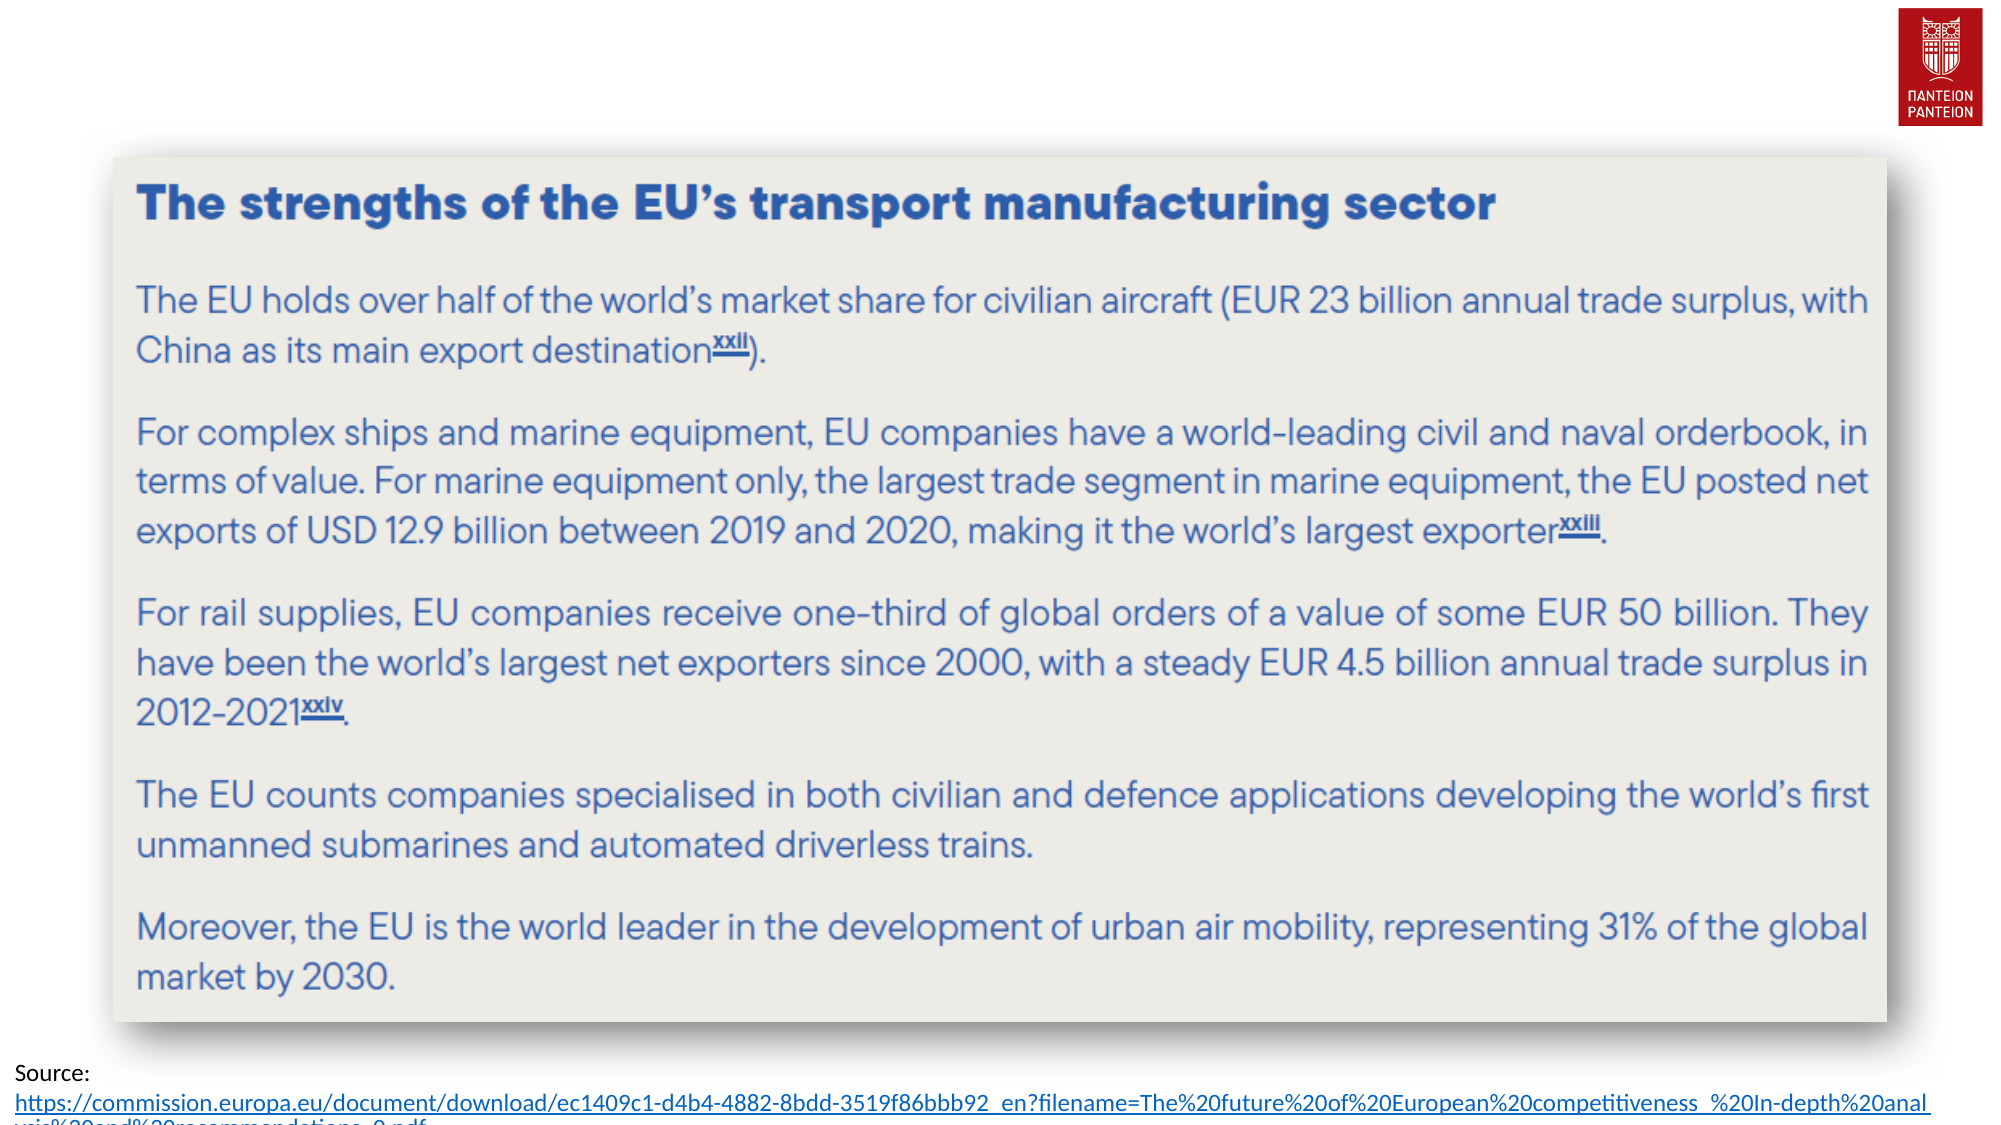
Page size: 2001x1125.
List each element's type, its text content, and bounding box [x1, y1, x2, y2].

text_box Source:https://commission.europa.eu/document/download/ec1409c1-d4b4-4882-8bdd-3519f86bbb92_en?filename=The%20future%20of%20European%20competitiveness_%20In-depth%20analysis%20and%20recommendations_0.pdf [0, 1049, 1948, 1125]
picture [1889, 0, 1992, 134]
picture [113, 157, 1887, 1022]
